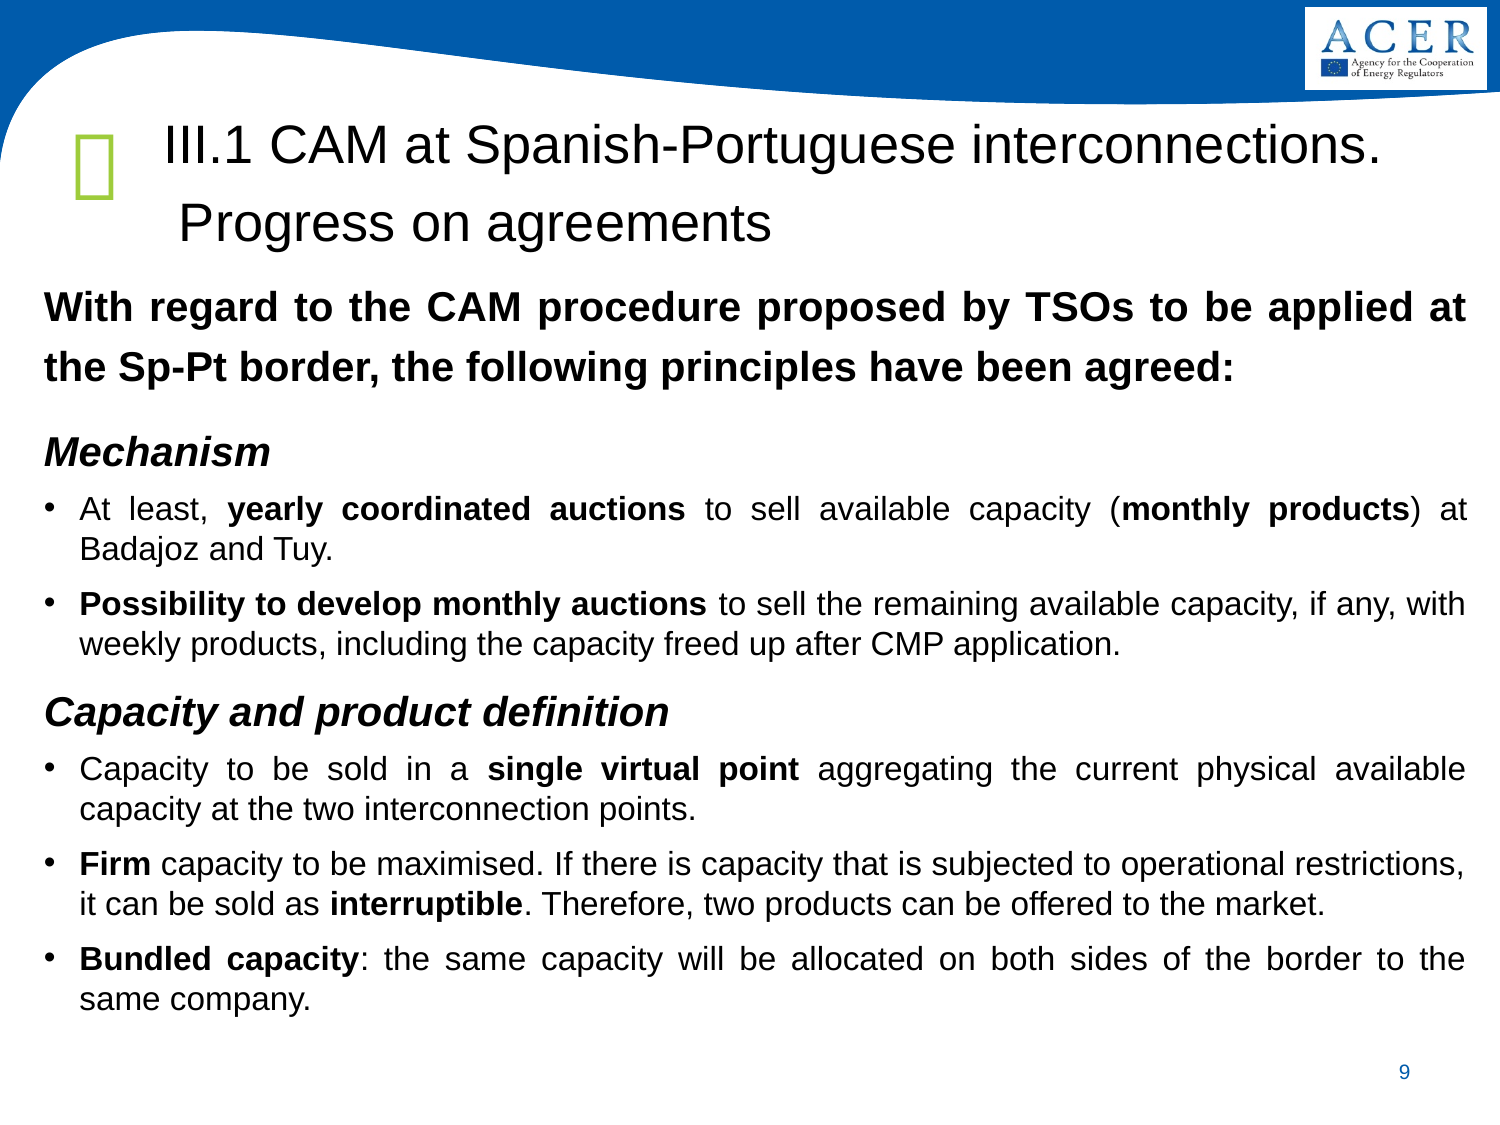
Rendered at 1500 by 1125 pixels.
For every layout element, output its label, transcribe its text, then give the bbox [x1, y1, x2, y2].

text_box With regard to the CAM procedure proposed by TSOs to be applied at the Sp-Pt border, the following principles have been agreed: Mechanism At least, yearly coordinated auctions to sell available capacity (monthly products) at Badajoz and Tuy. Possibility to develop monthly auctions to sell the remaining available capacity, if any, with weekly products, including the capacity freed up after CMP application. Capacity and product definition Capacity to be sold in a single virtual point aggregating the current physical available capacity at the two interconnection points. Firm capacity to be maximised. If there is capacity that is subjected to operational restrictions, it can be sold as interruptible. Therefore, two products can be offered to the market. Bundled capacity: the same capacity will be allocated on both sides of the border to the same company. [29, 262, 1483, 1125]
title III.1 CAM at Spanish-Portuguese interconnections. Progress on agreements [163, 81, 1450, 253]
picture [1305, 7, 1487, 90]
